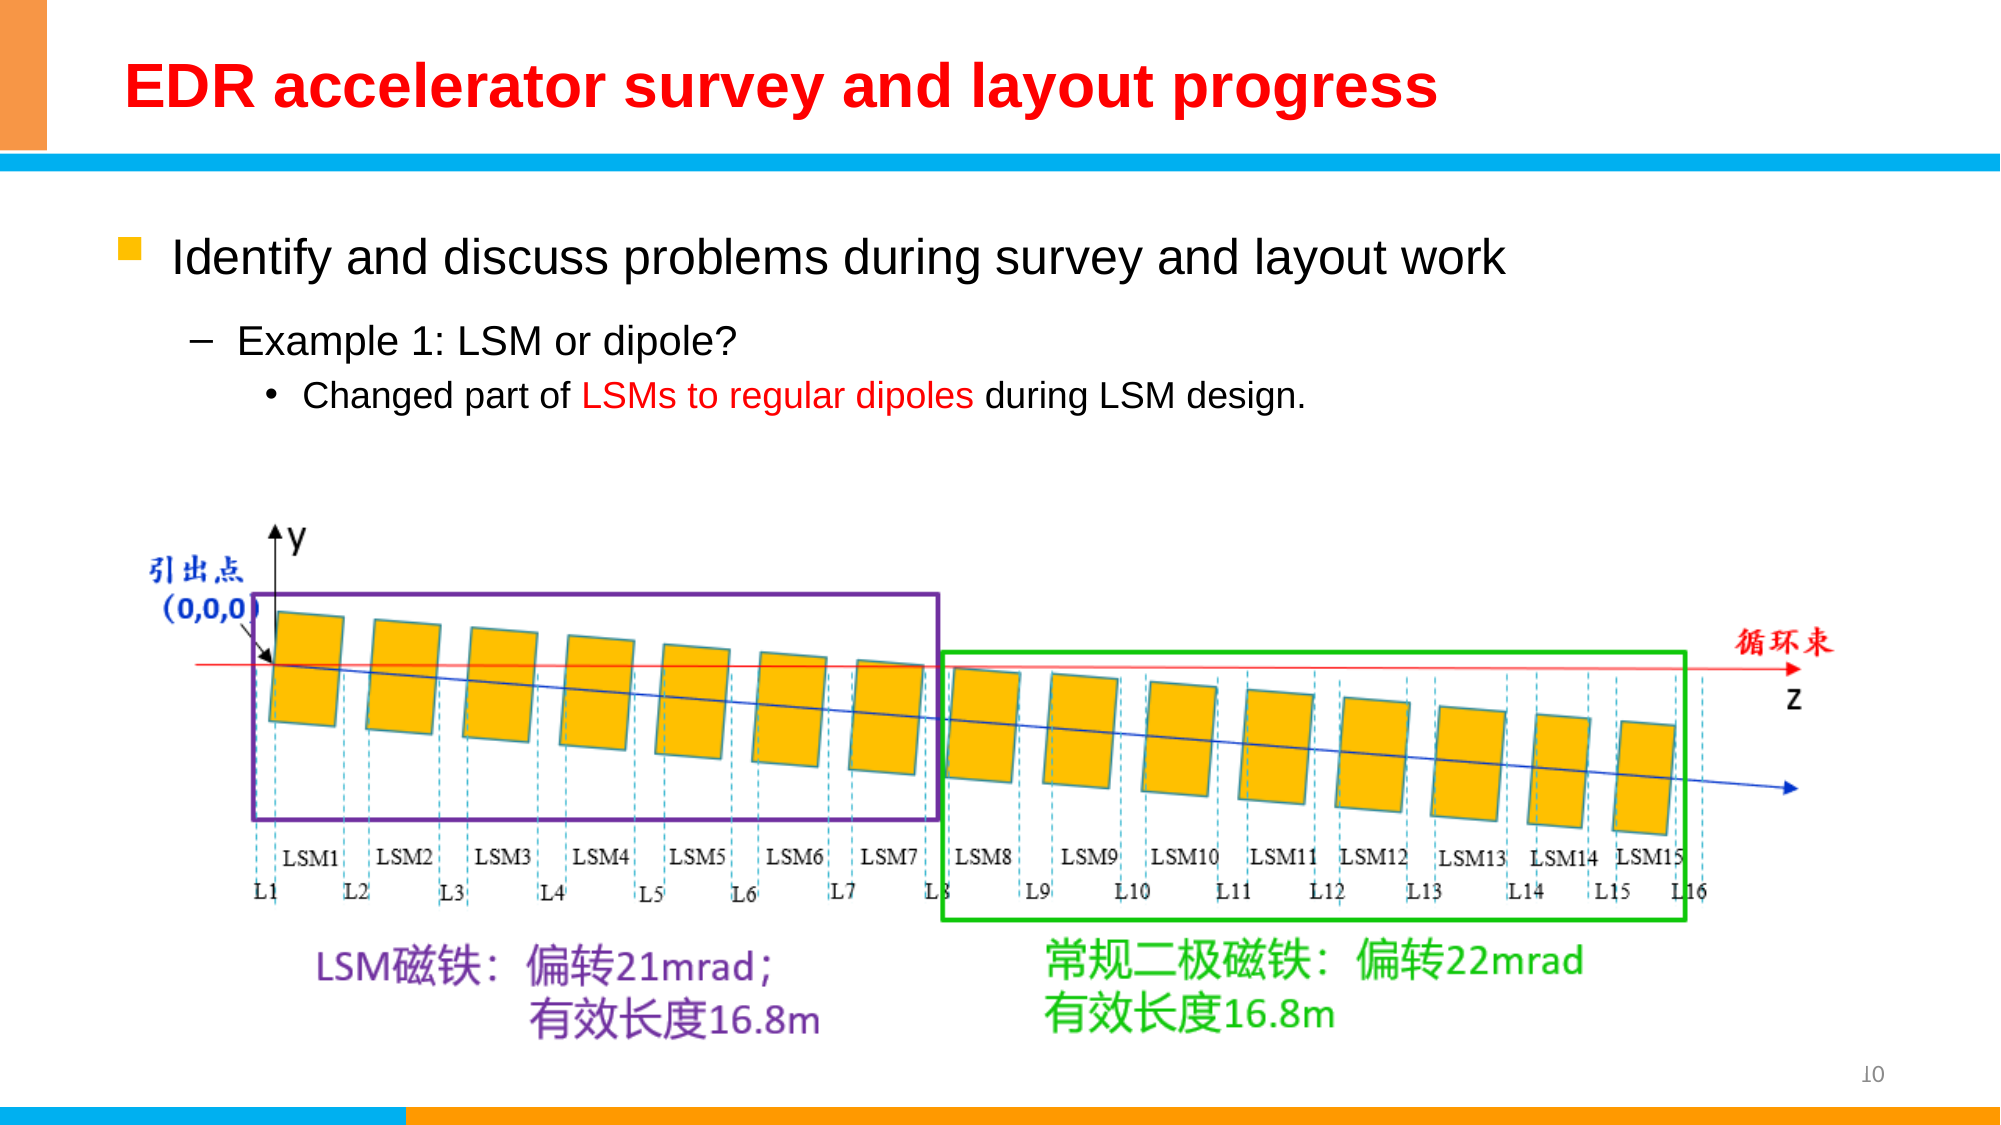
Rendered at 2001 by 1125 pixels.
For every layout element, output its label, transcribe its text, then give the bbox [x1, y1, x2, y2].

picture [134, 517, 1866, 1073]
title EDR accelerator survey and layout progress [109, 23, 1875, 143]
slide_number 10 [1433, 1042, 1900, 1103]
list Identify and discuss problems during survey and layout work Example 1: LSM or dipole? Changed part of LSMs to regular dipoles during LSM design. [99, 210, 1900, 1005]
